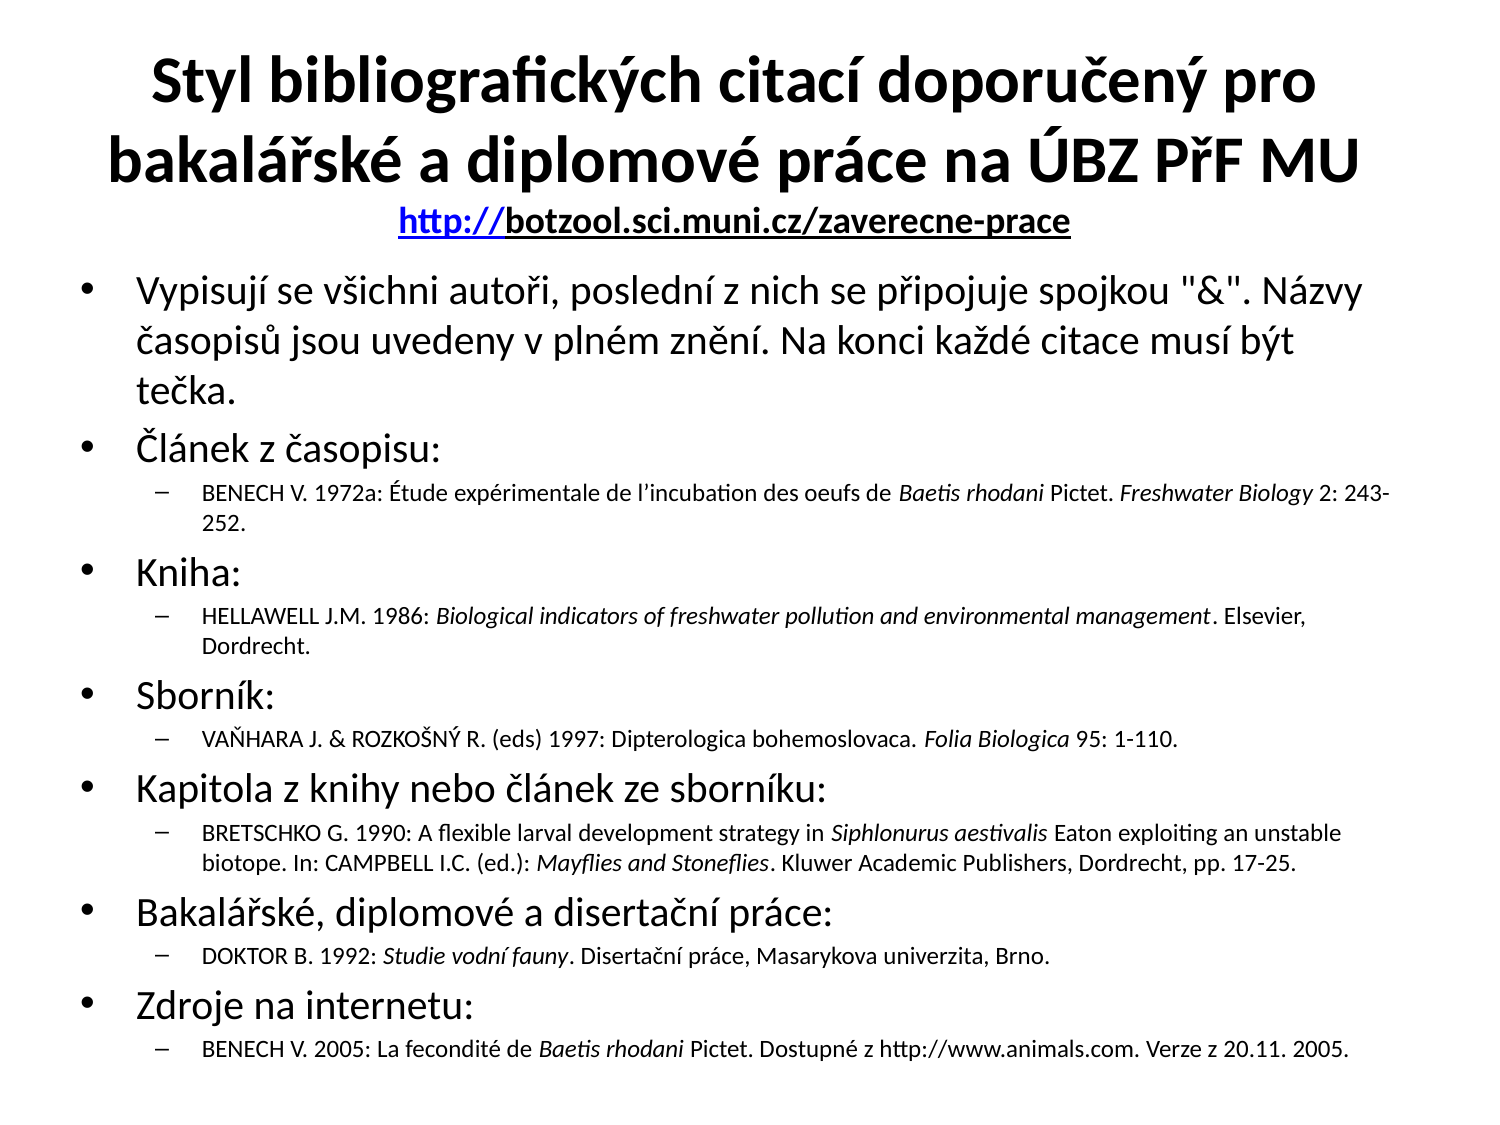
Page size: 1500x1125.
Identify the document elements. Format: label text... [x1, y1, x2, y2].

list Vypisují se všichni autoři, poslední z nich se připojuje spojkou "&". Názvy časopisů jsou uvedeny v plném znění. Na konci každé citace musí být tečka. Článek z časopisu: BENECH V. 1972a: Étude expérimentale de l’incubation des oeufs de Baetis rhodani Pictet. Freshwater Biology 2: 243-252. Kniha: HELLAWELL J.M. 1986: Biological indicators of freshwater pollution and environmental management. Elsevier, Dordrecht. Sborník: VAŇHARA J. & ROZKOŠNÝ R. (eds) 1997: Dipterologica bohemoslovaca. Folia Biologica 95: 1-110. Kapitola z knihy nebo článek ze sborníku: BRETSCHKO G. 1990: A flexible larval development strategy in Siphlonurus aestivalis Eaton exploiting an unstable biotope. In: CAMPBELL I.C. (ed.): Mayflies and Stoneflies. Kluwer Academic Publishers, Dordrecht, pp. 17-25. Bakalářské, diplomové a disertační práce: DOKTOR B. 1992: Studie vodní fauny. Disertační práce, Masarykova univerzita, Brno. Zdroje na internetu: BENECH V. 2005: La fecondité de Baetis rhodani Pictet. Dostupné z http://www.animals.com. Verze z 20.11. 2005. [64, 255, 1415, 998]
title Styl bibliografických citací doporučený pro bakalářské a diplomové práce na ÚBZ PřF MU http://botzool.sci.muni.cz/zaverecne-prace [59, 90, 1410, 278]
